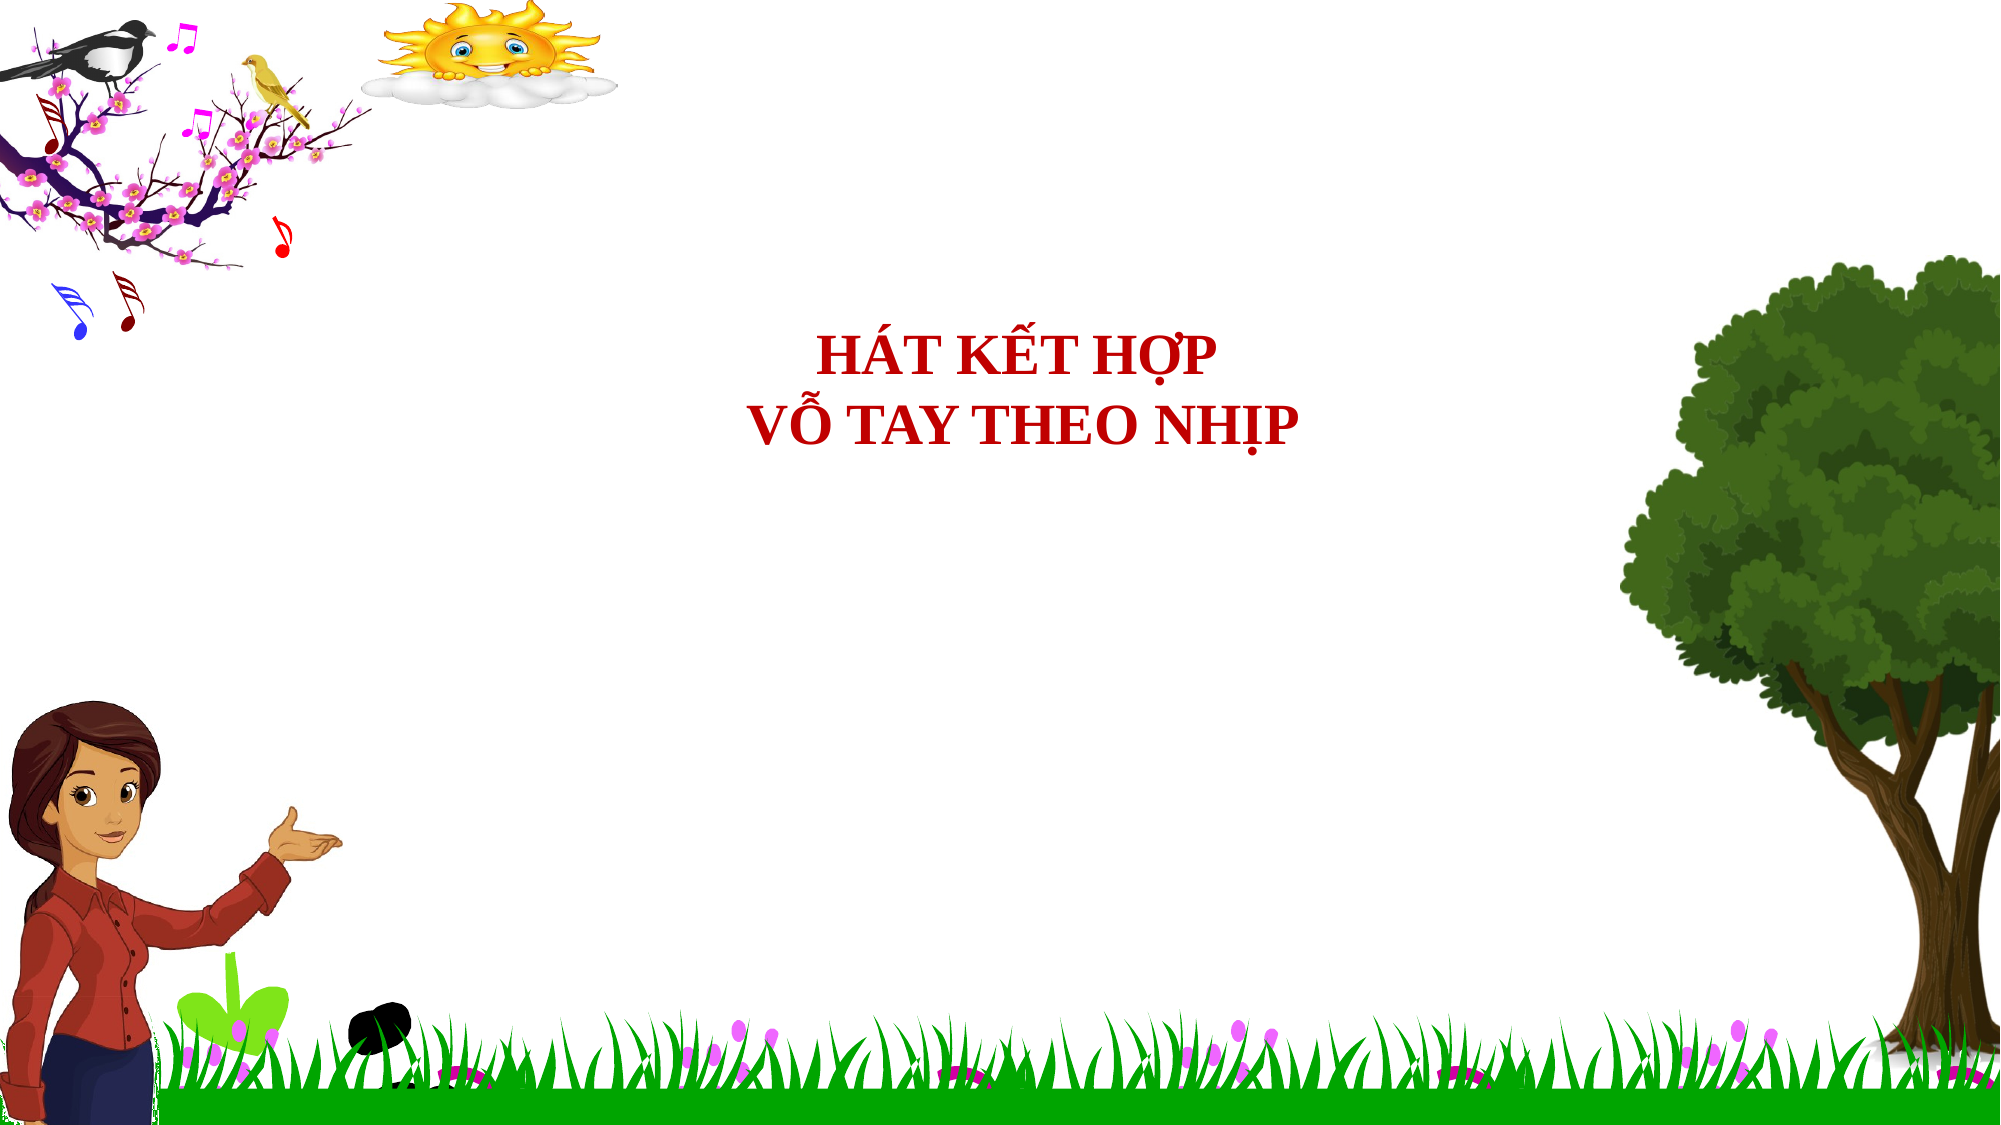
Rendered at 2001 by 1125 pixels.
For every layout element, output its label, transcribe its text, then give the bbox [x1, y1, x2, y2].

text_box HÁT KẾT HỢP VỖ TAY THEO NHỊP [340, 308, 1620, 464]
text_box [112, 271, 145, 332]
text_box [343, 951, 2000, 1125]
picture [1620, 255, 2000, 951]
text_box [50, 283, 94, 341]
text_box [35, 93, 68, 155]
picture [0, 0, 618, 271]
picture [0, 700, 343, 1125]
